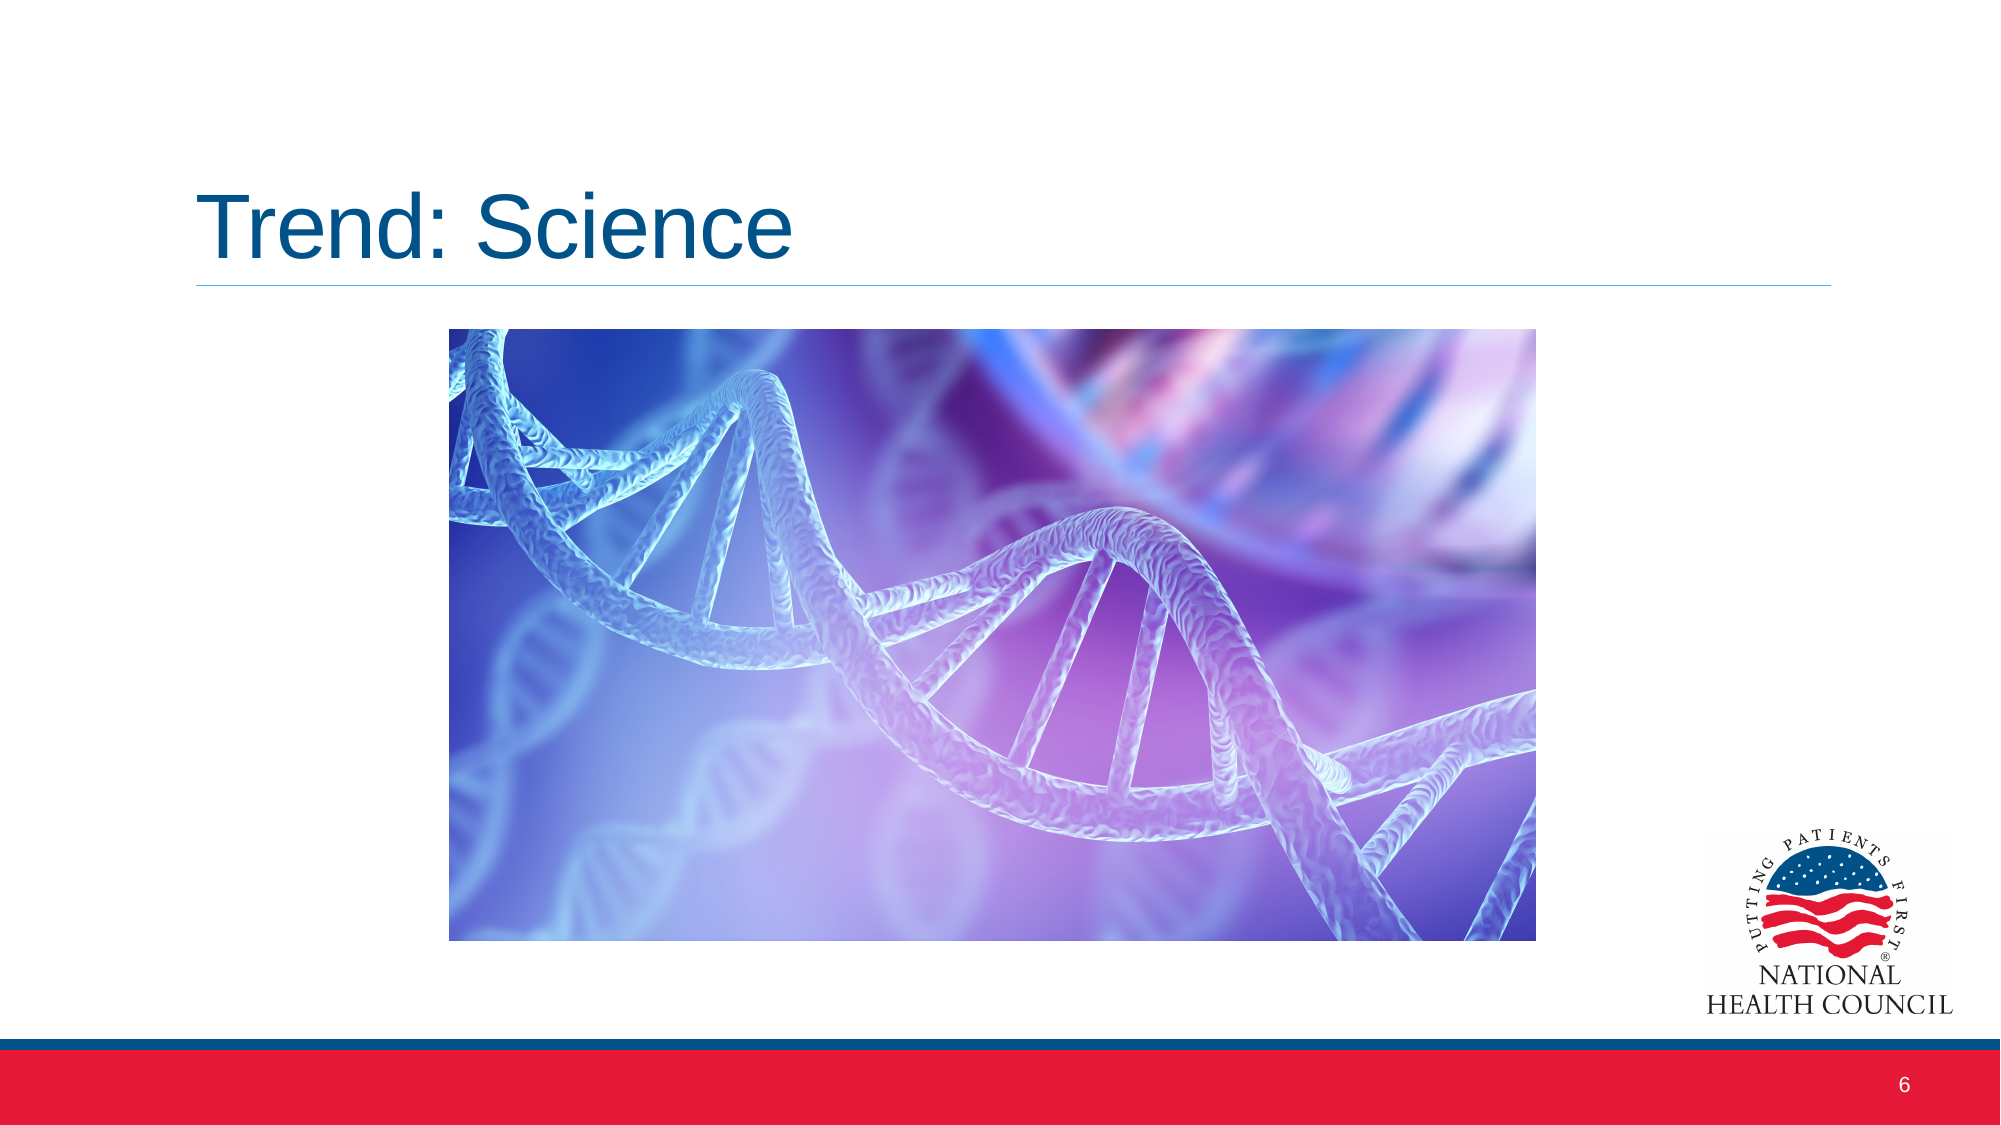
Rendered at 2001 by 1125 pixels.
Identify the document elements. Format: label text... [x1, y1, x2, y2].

picture [449, 328, 1537, 942]
title Trend: Science [180, 47, 1830, 285]
slide_number 6 [1475, 1054, 1926, 1114]
picture [1707, 829, 1953, 1014]
